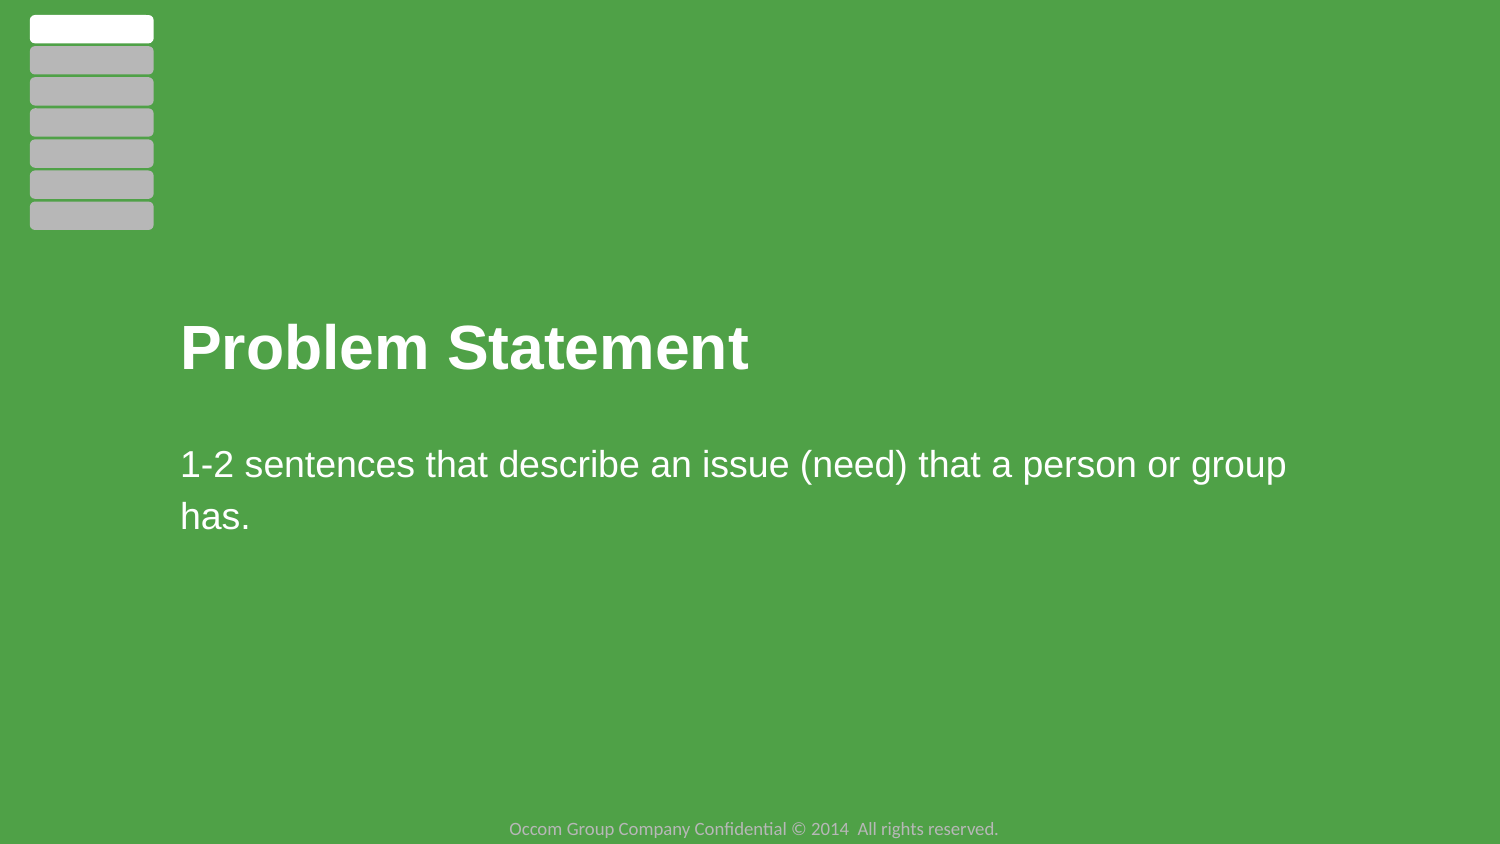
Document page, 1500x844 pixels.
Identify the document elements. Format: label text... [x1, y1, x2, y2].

text_box Problem Statement 1-2 sentences that describe an issue (need) that a person or group has. [165, 221, 1335, 622]
text_box [30, 171, 153, 199]
text_box [30, 140, 153, 168]
text_box [30, 46, 153, 74]
text_box [30, 15, 153, 43]
text_box [30, 109, 153, 136]
text_box [30, 77, 153, 105]
text_box [30, 202, 153, 230]
